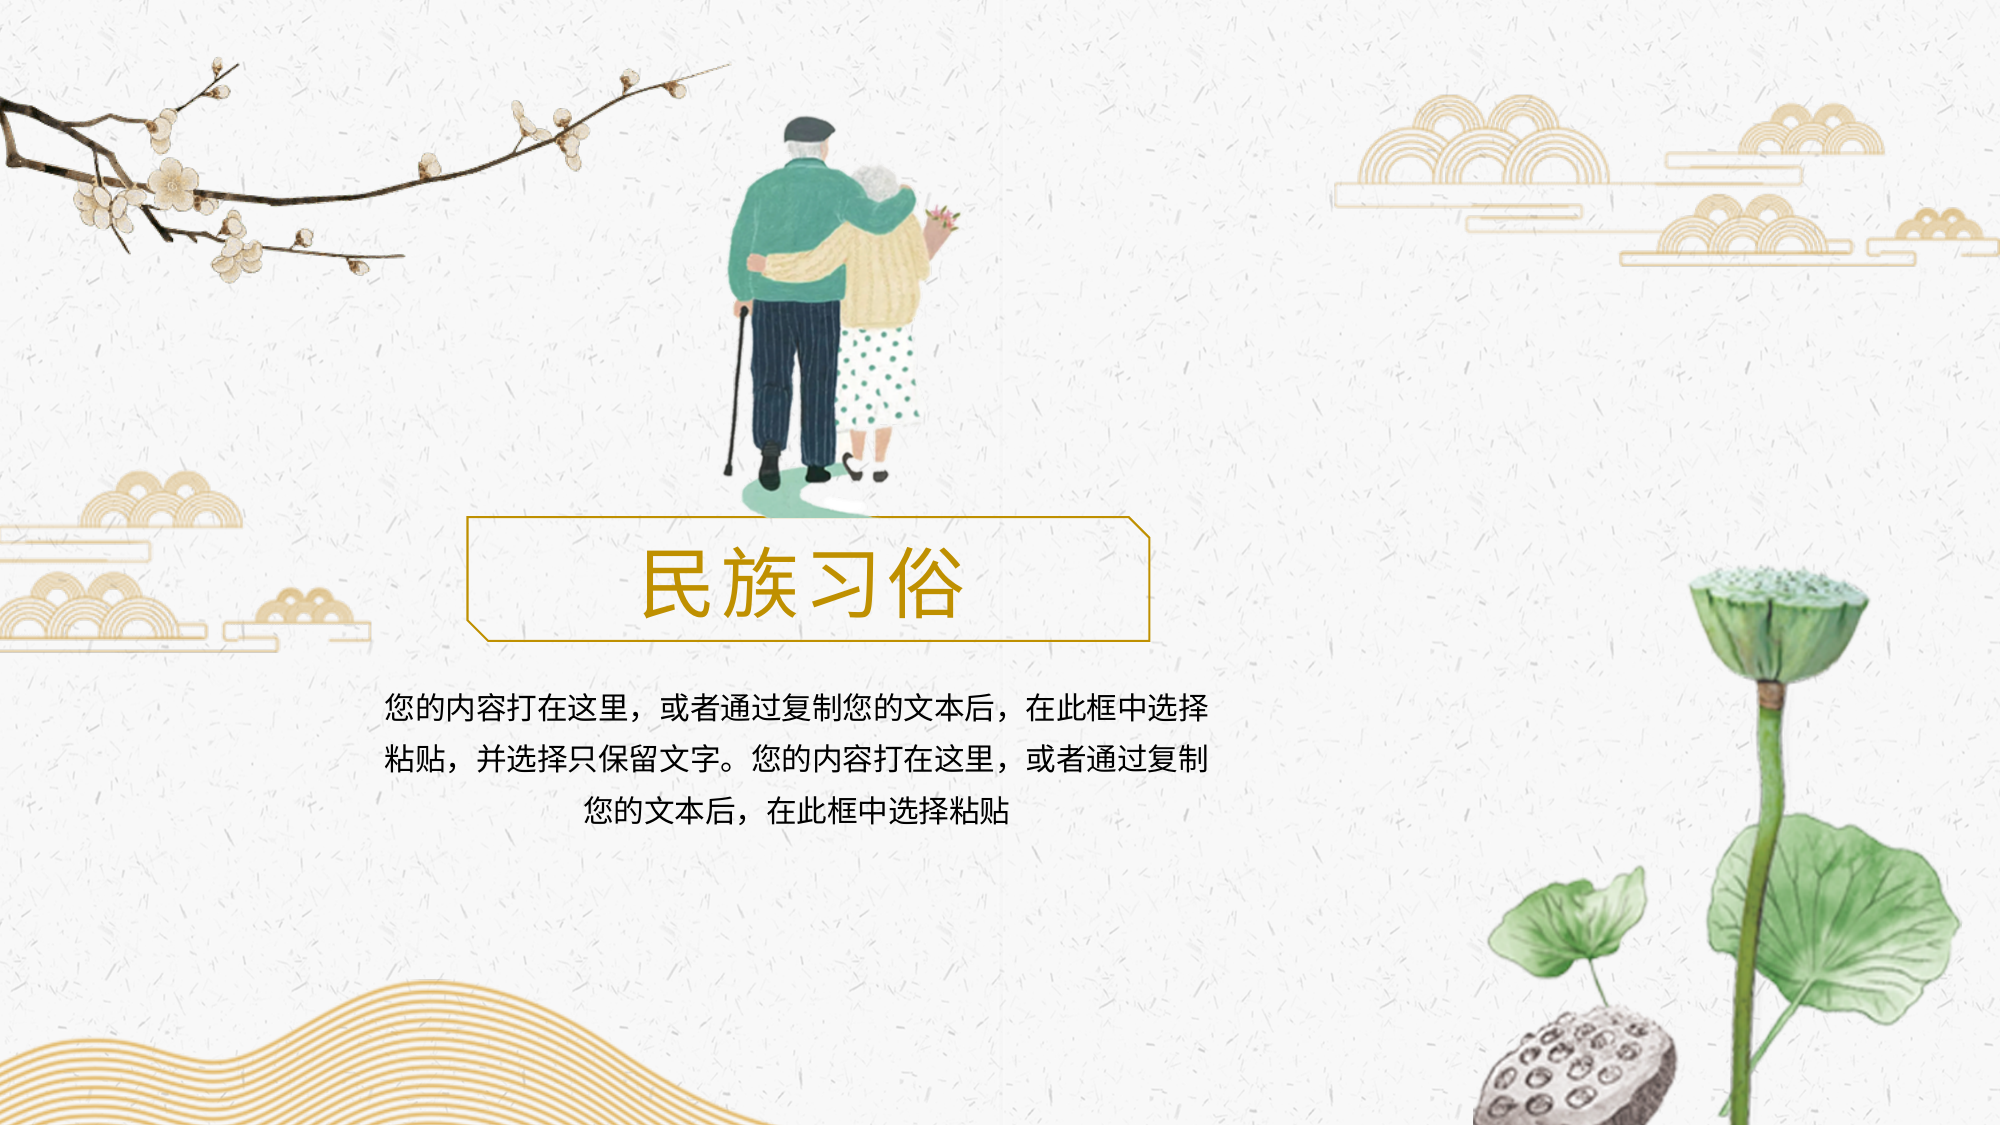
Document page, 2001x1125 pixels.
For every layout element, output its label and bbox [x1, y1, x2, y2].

picture [0, 0, 2000, 1125]
text_box [359, 517, 1234, 838]
